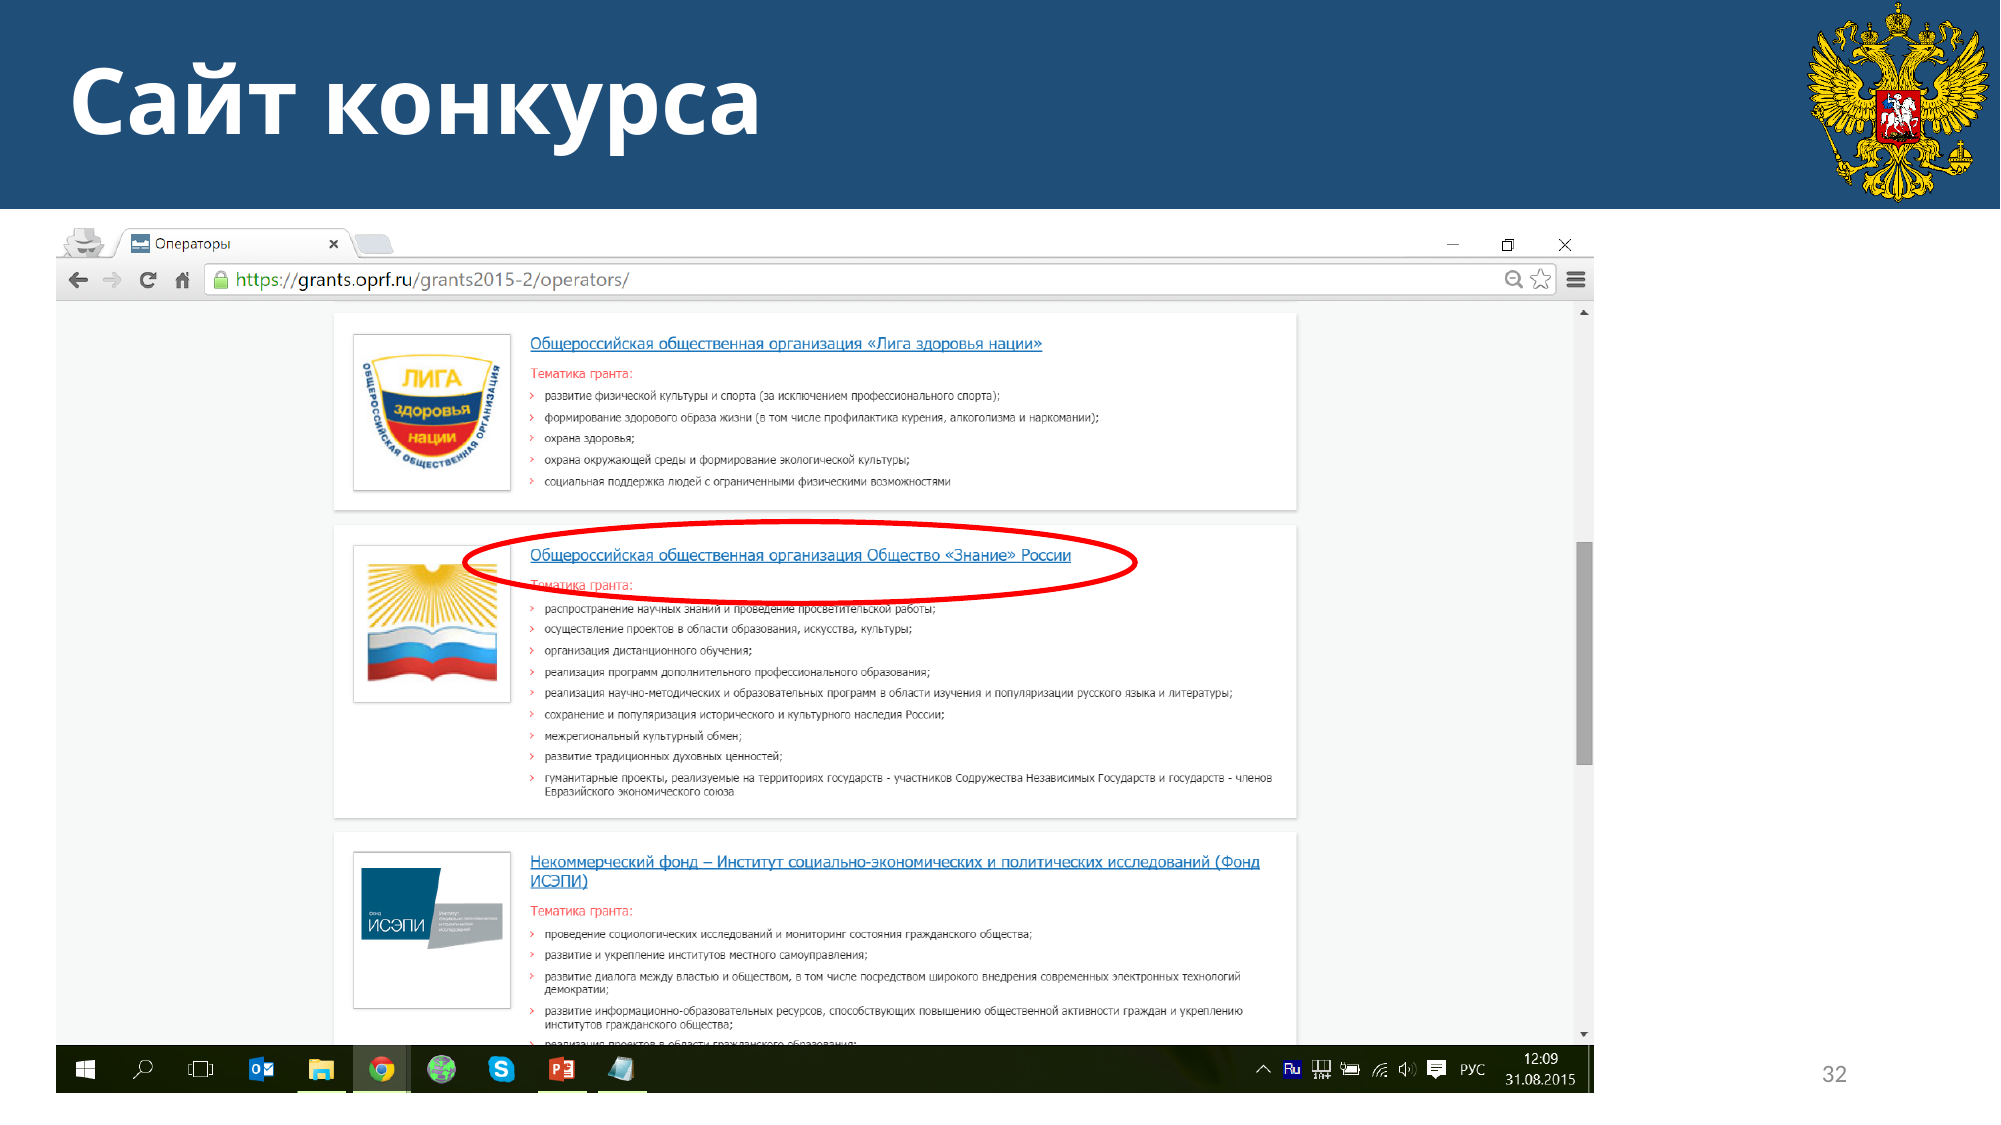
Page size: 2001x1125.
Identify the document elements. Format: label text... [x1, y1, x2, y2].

text_box [0, 0, 2000, 209]
picture [1796, 0, 2000, 204]
picture [56, 228, 1594, 1093]
title Сайт конкурса [53, 20, 1775, 189]
slide_number 32 [1412, 1042, 1863, 1103]
